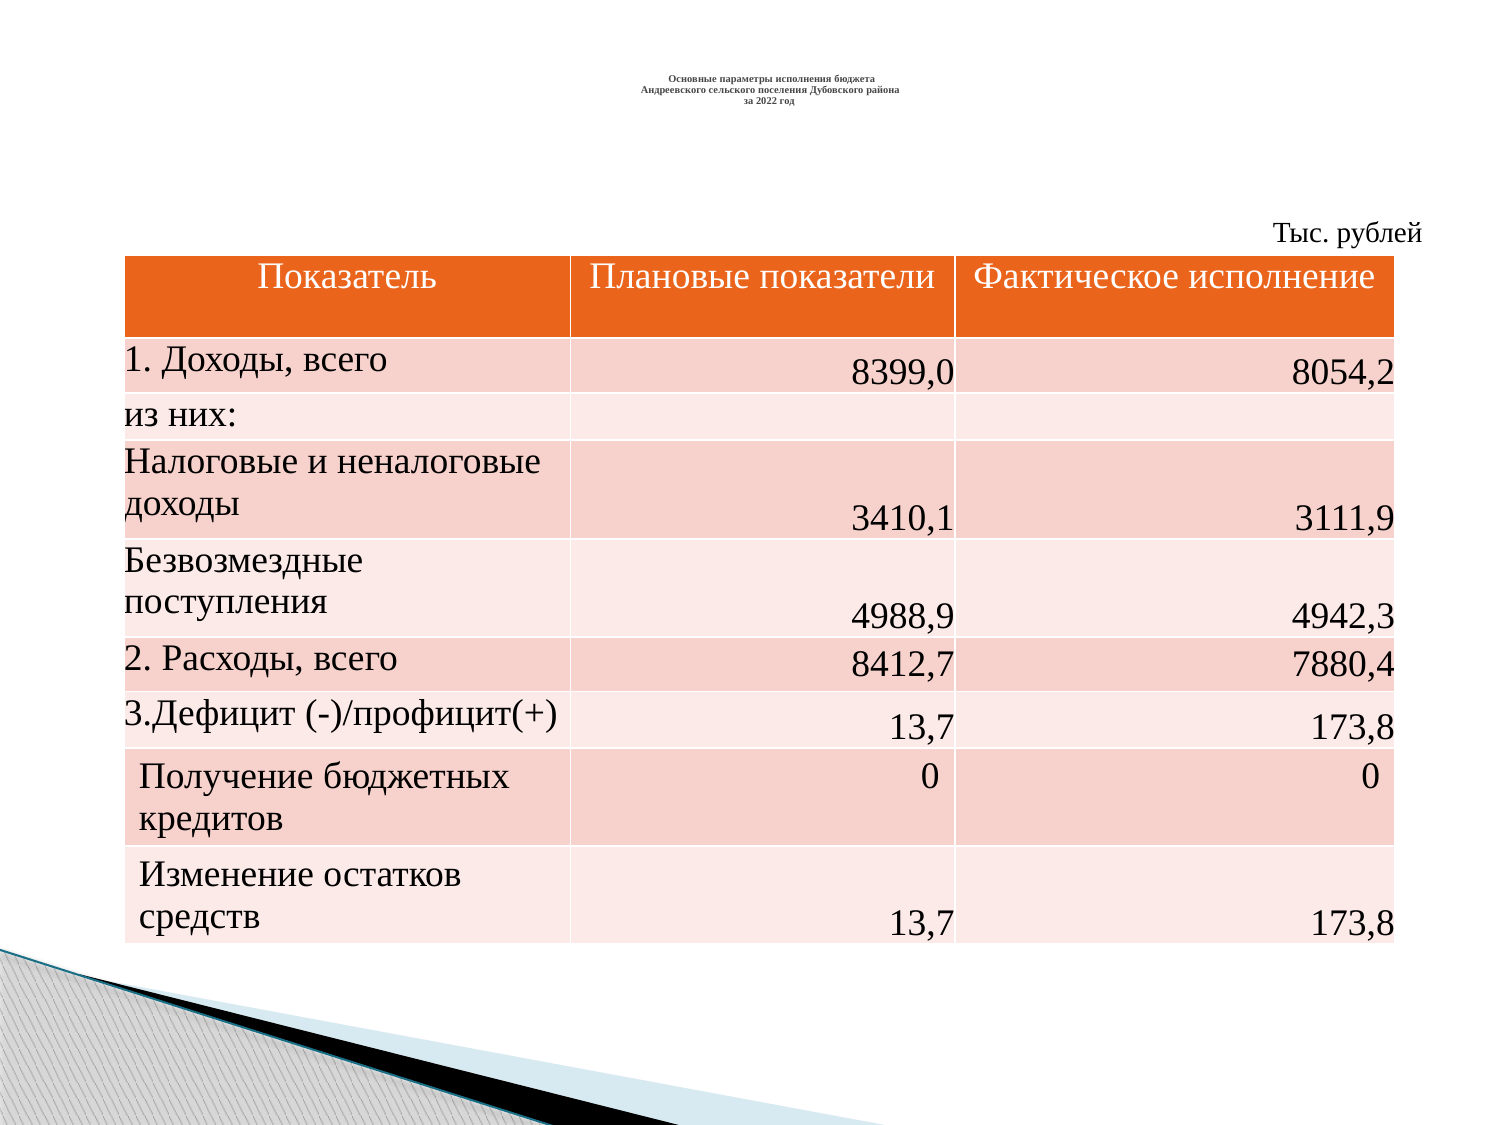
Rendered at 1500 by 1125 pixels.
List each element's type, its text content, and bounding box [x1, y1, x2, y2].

table_cell Безвозмездные поступления [125, 540, 570, 636]
table_header Показатель [125, 256, 570, 337]
table_cell 173,8 [956, 692, 1394, 747]
table_cell 4988,9 [571, 540, 954, 636]
table_cell 13,7 [571, 692, 954, 747]
table_cell из них: [125, 394, 570, 439]
table_cell 8399,0 [571, 339, 954, 392]
table_cell Изменение остатков средств [125, 847, 570, 943]
table_cell 3.Дефицит (-)/профицит(+) [125, 692, 570, 747]
text_box Тыс. рублей [1106, 206, 1438, 257]
table_cell 7880,4 [956, 638, 1394, 691]
table_cell [571, 394, 954, 439]
table_cell 3410,1 [571, 441, 954, 538]
table_cell 0 [571, 749, 954, 845]
table_cell 3111,9 [956, 441, 1394, 538]
table_cell 8054,2 [956, 339, 1394, 392]
table_cell 4942,3 [956, 540, 1394, 636]
table_cell 1. Доходы, всего [125, 339, 570, 392]
table_cell 2. Расходы, всего [125, 638, 570, 691]
table_header Фактическое исполнение [956, 256, 1394, 337]
table_cell Получение бюджетных кредитов [125, 749, 570, 845]
table_cell 0 [956, 749, 1394, 845]
table_cell 8412,7 [571, 638, 954, 691]
table_cell 13,7 [571, 847, 954, 943]
table_cell 173,8 [956, 847, 1394, 943]
table_header Плановые показатели [571, 256, 954, 337]
title Основные параметры исполнения бюджета Андреевского сельского поселения Дубовского района за 2022 год [112, 0, 1432, 149]
table_cell Налоговые и неналоговые доходы [125, 441, 570, 538]
table_cell [956, 394, 1394, 439]
